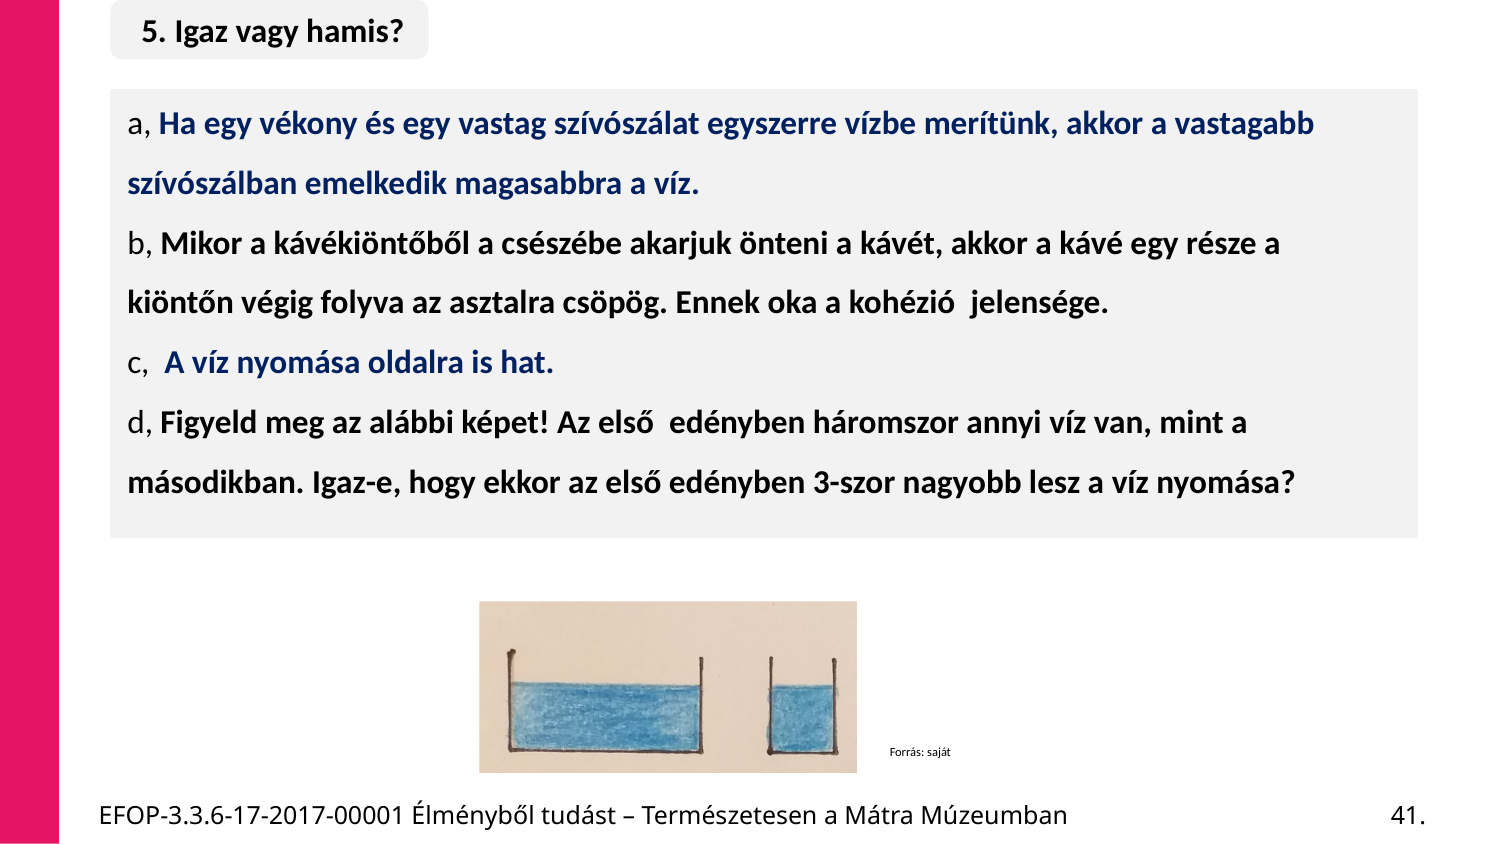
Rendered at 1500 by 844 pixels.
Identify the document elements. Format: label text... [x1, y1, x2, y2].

text_box a, Ha egy vékony és egy vastag szívószálat egyszerre vízbe merítünk, akkor a vastagabb szívószálban emelkedik magasabbra a víz. b, Mikor a kávékiöntőből a csészébe akarjuk önteni a kávét, akkor a kávé egy része a kiöntőn végig folyva az asztalra csöpög. Ennek oka a kohézió jelensége. c, A víz nyomása oldalra is hat. d, Figyeld meg az alábbi képet! Az első edényben háromszor annyi víz van, mint a másodikban. Igaz-e, hogy ekkor az első edényben 3-szor nagyobb lesz a víz nyomása? [112, 73, 1402, 508]
text_box [110, 89, 577, 538]
text_box 5. Igaz vagy hamis? [126, 1, 532, 57]
title EFOP-3.3.6-17-2017-00001 Élményből tudást – Természetesen a Mátra Múzeumban [758, 785, 1154, 844]
picture [480, 498, 857, 844]
text_box Forrás: saját [874, 736, 1032, 767]
text_box [0, 0, 59, 844]
text_box [110, 0, 424, 60]
text_box [758, 89, 1418, 538]
title 41. [1333, 785, 1441, 844]
title EFOP-3.3.6-17-2017-00001 Élményből tudást – Természetesen a Mátra Múzeumban [83, 785, 577, 844]
